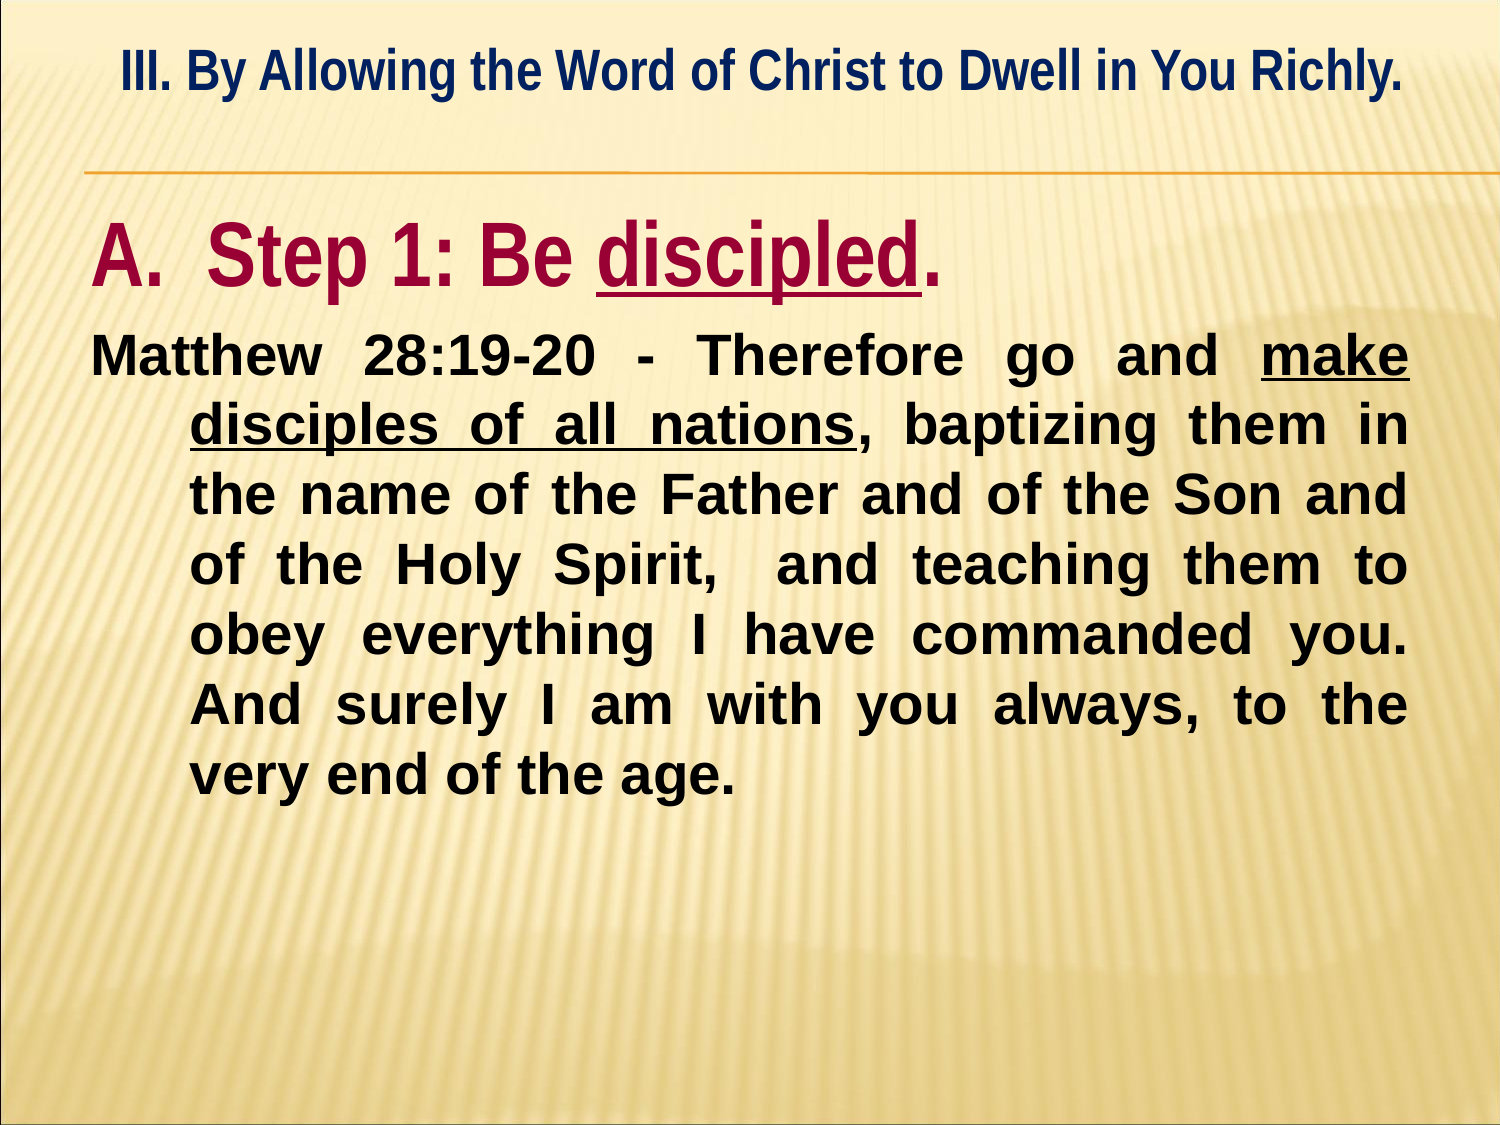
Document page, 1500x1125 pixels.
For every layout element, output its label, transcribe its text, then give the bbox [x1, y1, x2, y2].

list A. Step 1: Be discipled. Matthew 28:19-20 - Therefore go and make disciples of all nations, baptizing them in the name of the Father and of the Son and of the Holy Spirit, and teaching them to obey everything I have commanded you. And surely I am with you always, to the very end of the age. [75, 187, 1425, 1075]
text_box III. By Allowing the Word of Christ to Dwell in You Richly. [99, 24, 1425, 110]
picture [0, 0, 1500, 1125]
